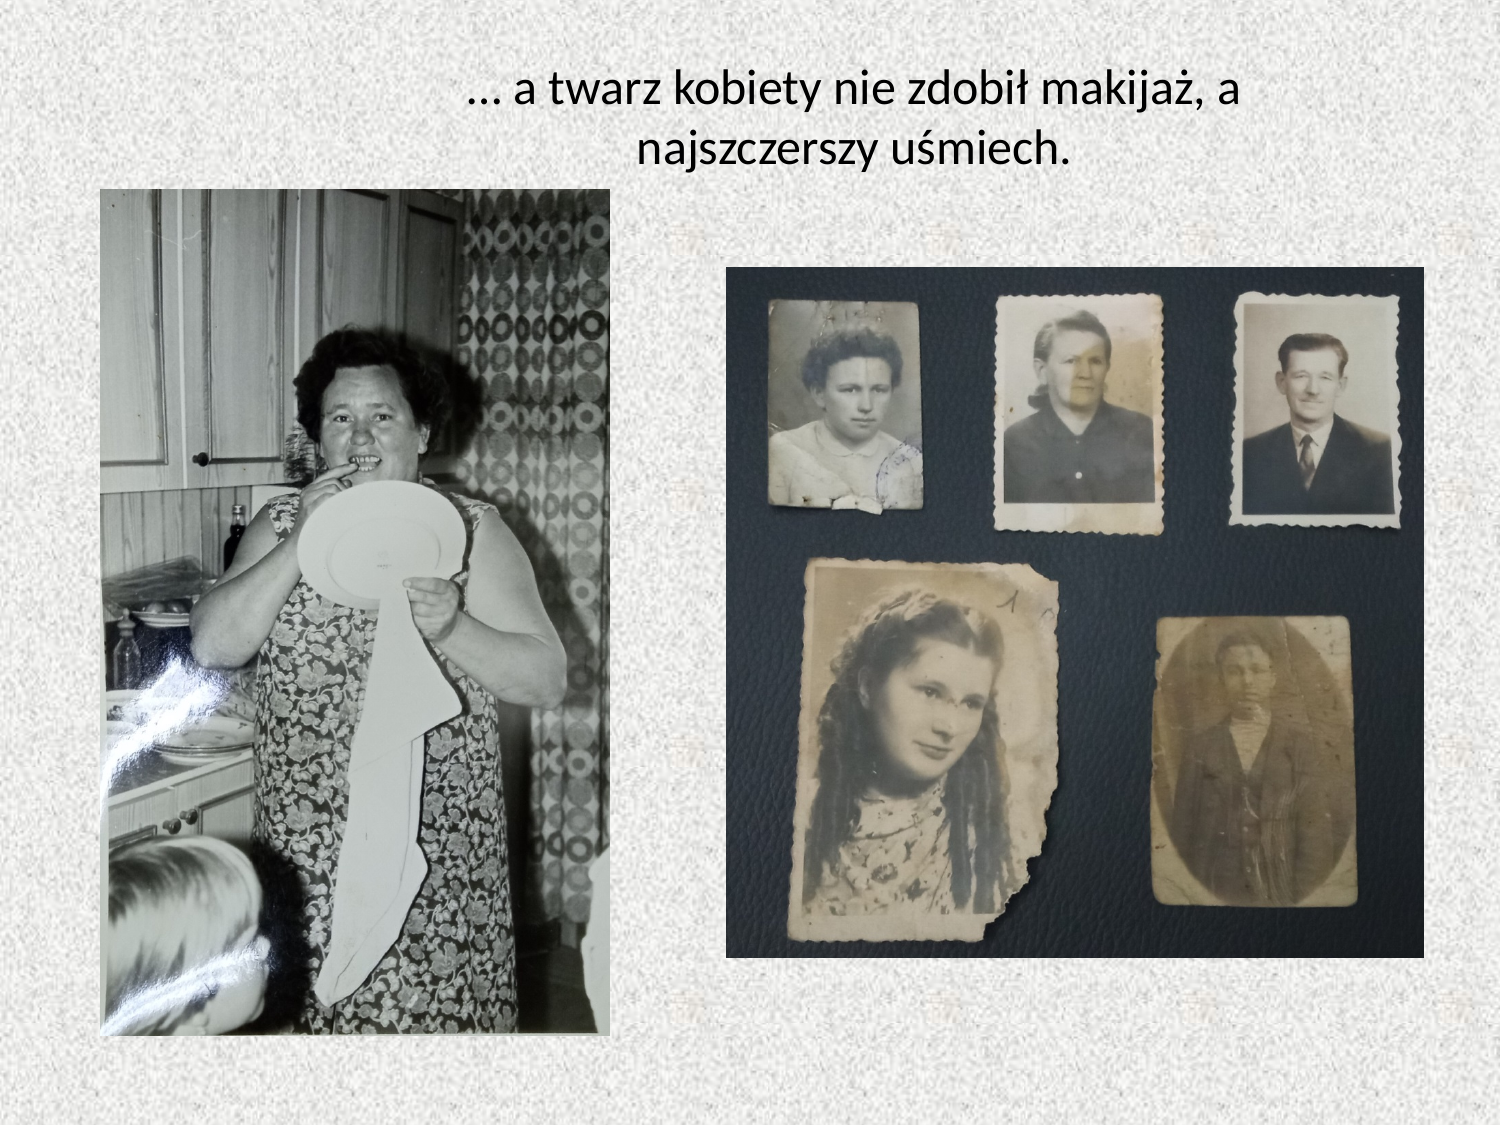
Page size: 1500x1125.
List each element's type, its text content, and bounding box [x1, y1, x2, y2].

text_box … a twarz kobiety nie zdobił makijaż, a najszczerszy uśmiech. [358, 46, 1351, 182]
picture [0, 0, 1500, 1125]
